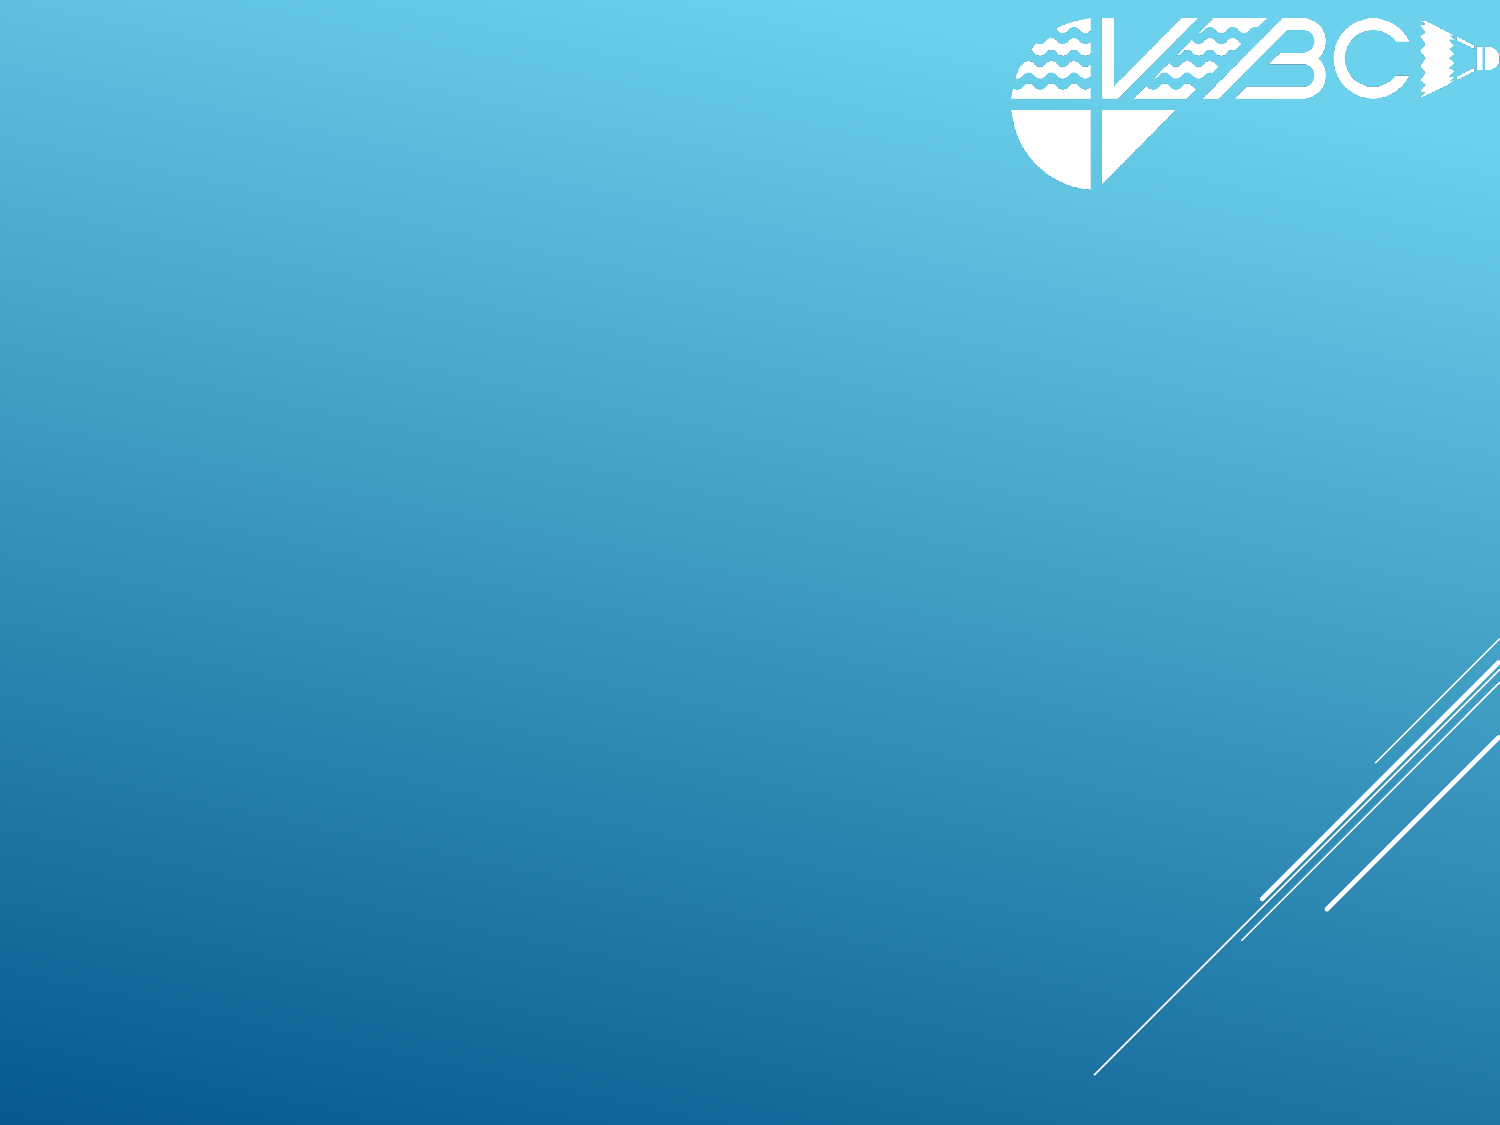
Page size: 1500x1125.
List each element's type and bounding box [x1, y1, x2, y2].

list [1010, 18, 1500, 194]
